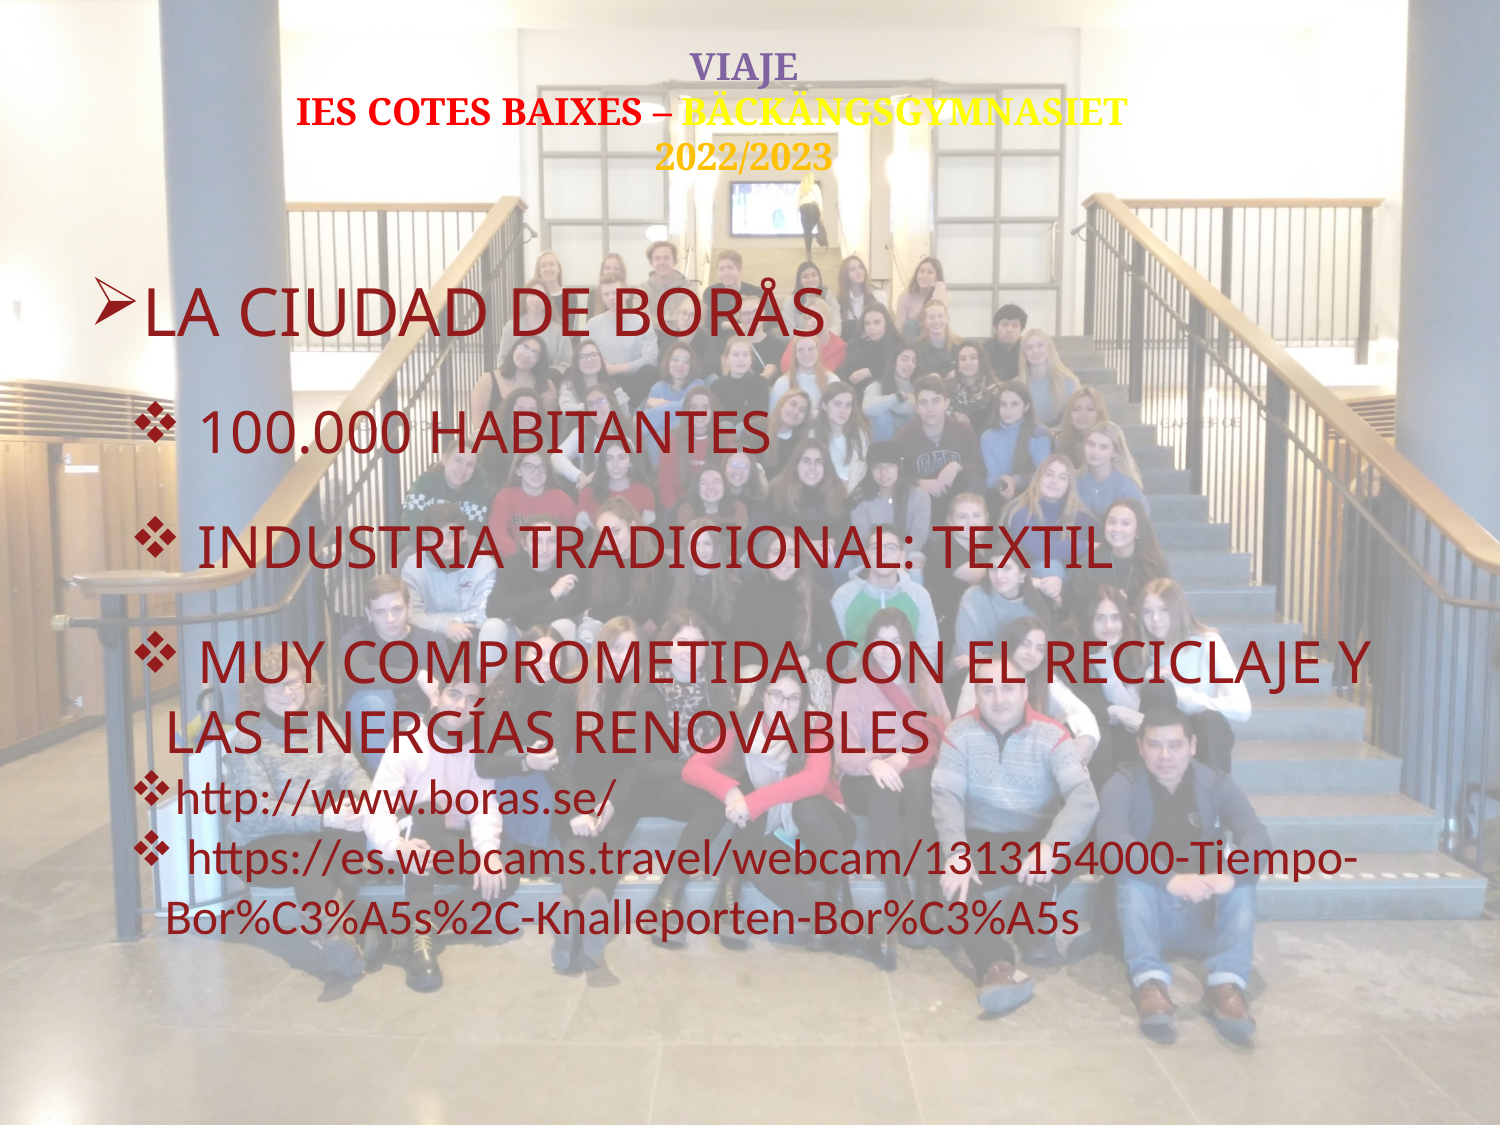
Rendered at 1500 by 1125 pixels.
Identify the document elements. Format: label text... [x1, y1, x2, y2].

text_box VIAJE IES COTES BAIXES – BÄCKÄNGSGYMNASIET 2022/2023 [281, 35, 1207, 275]
text_box LA CIUDAD DE BORÅS 100.000 HABITANTES INDUSTRIA TRADICIONAL: TEXTIL MUY COMPROMETIDA CON EL RECICLAJE Y LAS ENERGÍAS RENOVABLES http://www.boras.se/ https://es.webcams.travel/webcam/1313154000-Tiempo-Bor%C3%A5s%2C-Knalleporten-Bor%C3%A5s [75, 262, 1425, 1005]
